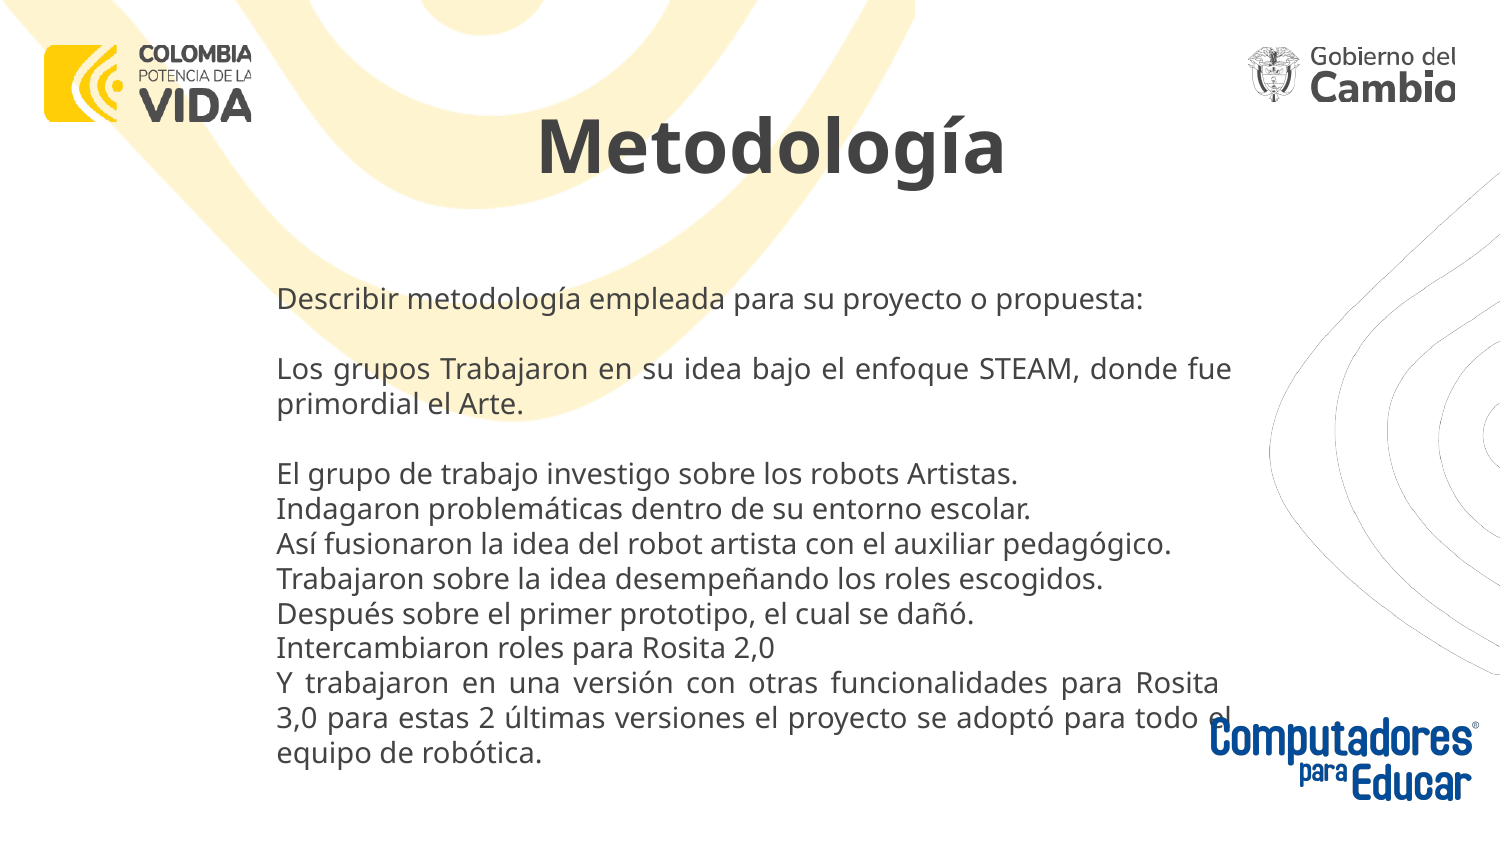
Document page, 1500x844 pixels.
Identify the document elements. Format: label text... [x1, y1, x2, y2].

title Metodología [302, 83, 1262, 218]
picture [1269, 169, 1500, 675]
picture [1247, 46, 1456, 102]
picture [43, 44, 252, 122]
picture [1210, 716, 1479, 801]
text_box Describir metodología empleada para su proyecto o propuesta: Los grupos Trabajaron en su idea bajo el enfoque STEAM, donde fue primordial el Arte. El grupo de trabajo investigo sobre los robots Artistas. Indagaron problemáticas dentro de su entorno escolar. Así fusionaron la idea del robot artista con el auxiliar pedagógico. Trabajaron sobre la idea desempeñando los roles escogidos. Después sobre el primer prototipo, el cual se dañó. Intercambiaron roles para Rosita 2,0 Y trabajaron en una versión con otras funcionalidades para Rosita 3,0 para estas 2 últimas versiones el proyecto se adoptó para todo el equipo de robótica. [261, 272, 1248, 778]
